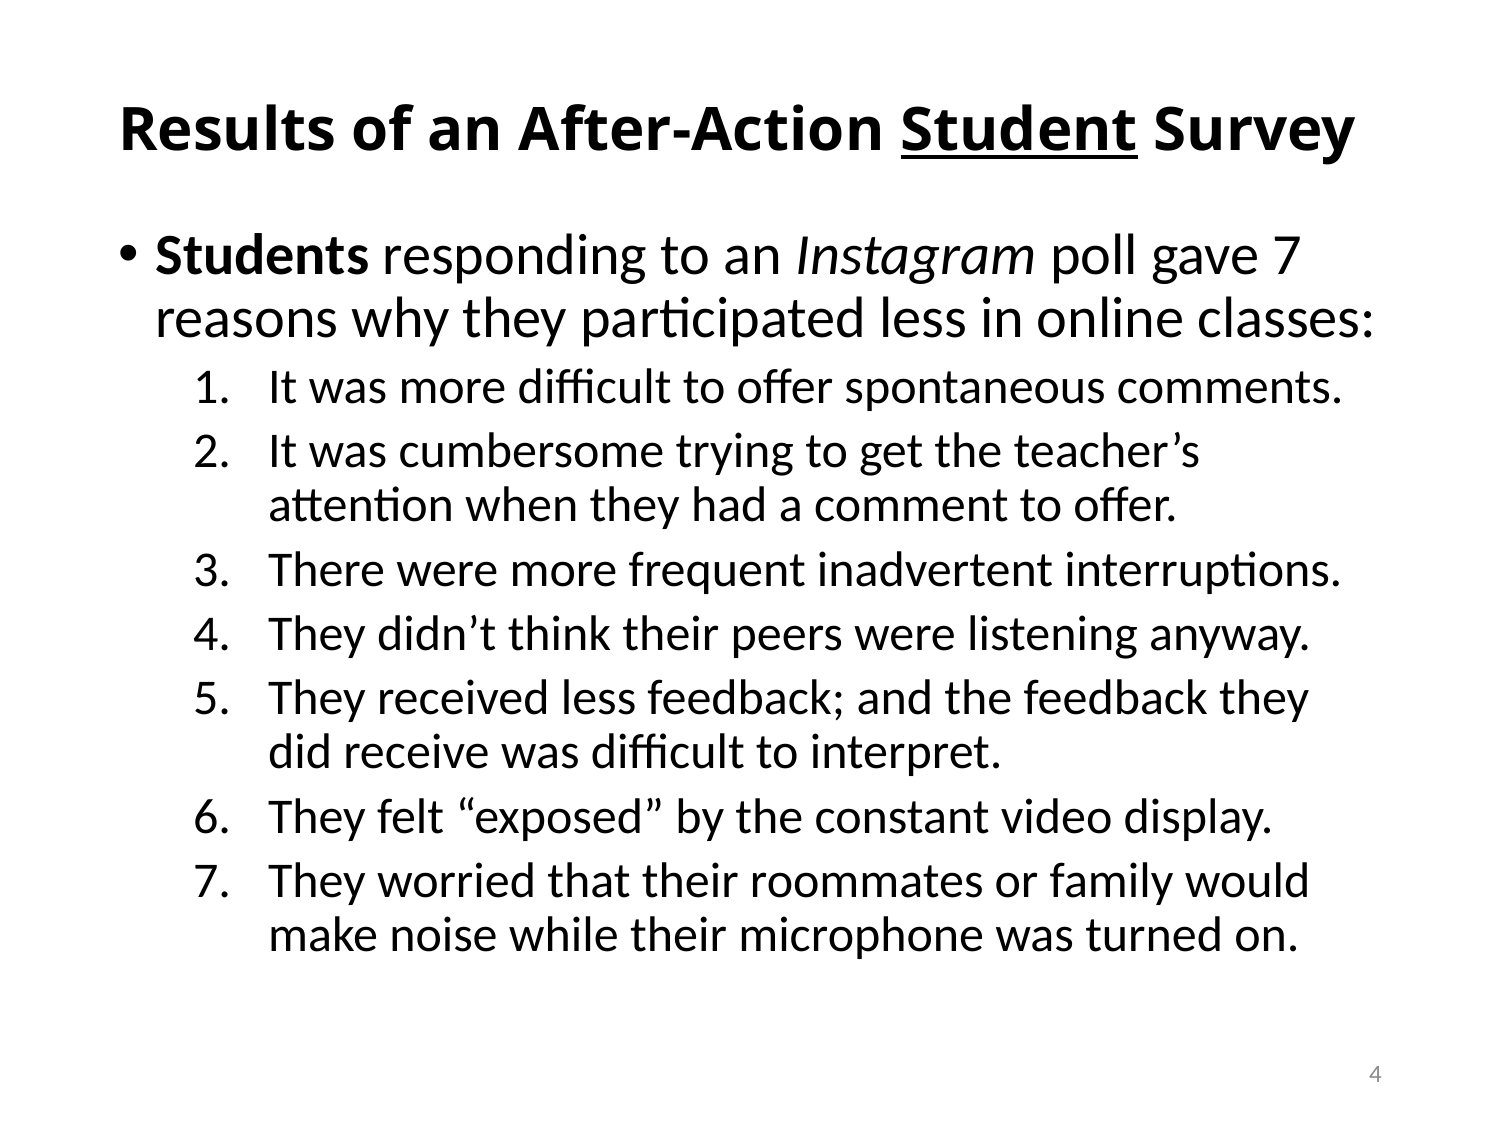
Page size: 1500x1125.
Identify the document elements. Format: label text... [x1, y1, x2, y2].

title Results of an After-Action Student Survey [103, 59, 1397, 203]
list Students responding to an Instagram poll gave 7 reasons why they participated less in online classes: It was more difficult to offer spontaneous comments. It was cumbersome trying to get the teacher’s attention when they had a comment to offer. There were more frequent inadvertent interruptions. They didn’t think their peers were listening anyway. They received less feedback; and the feedback they did receive was difficult to interpret. They felt “exposed” by the constant video display. They worried that their roommates or family would make noise while their microphone was turned on. [103, 216, 1397, 1029]
slide_number 4 [1059, 1042, 1397, 1103]
